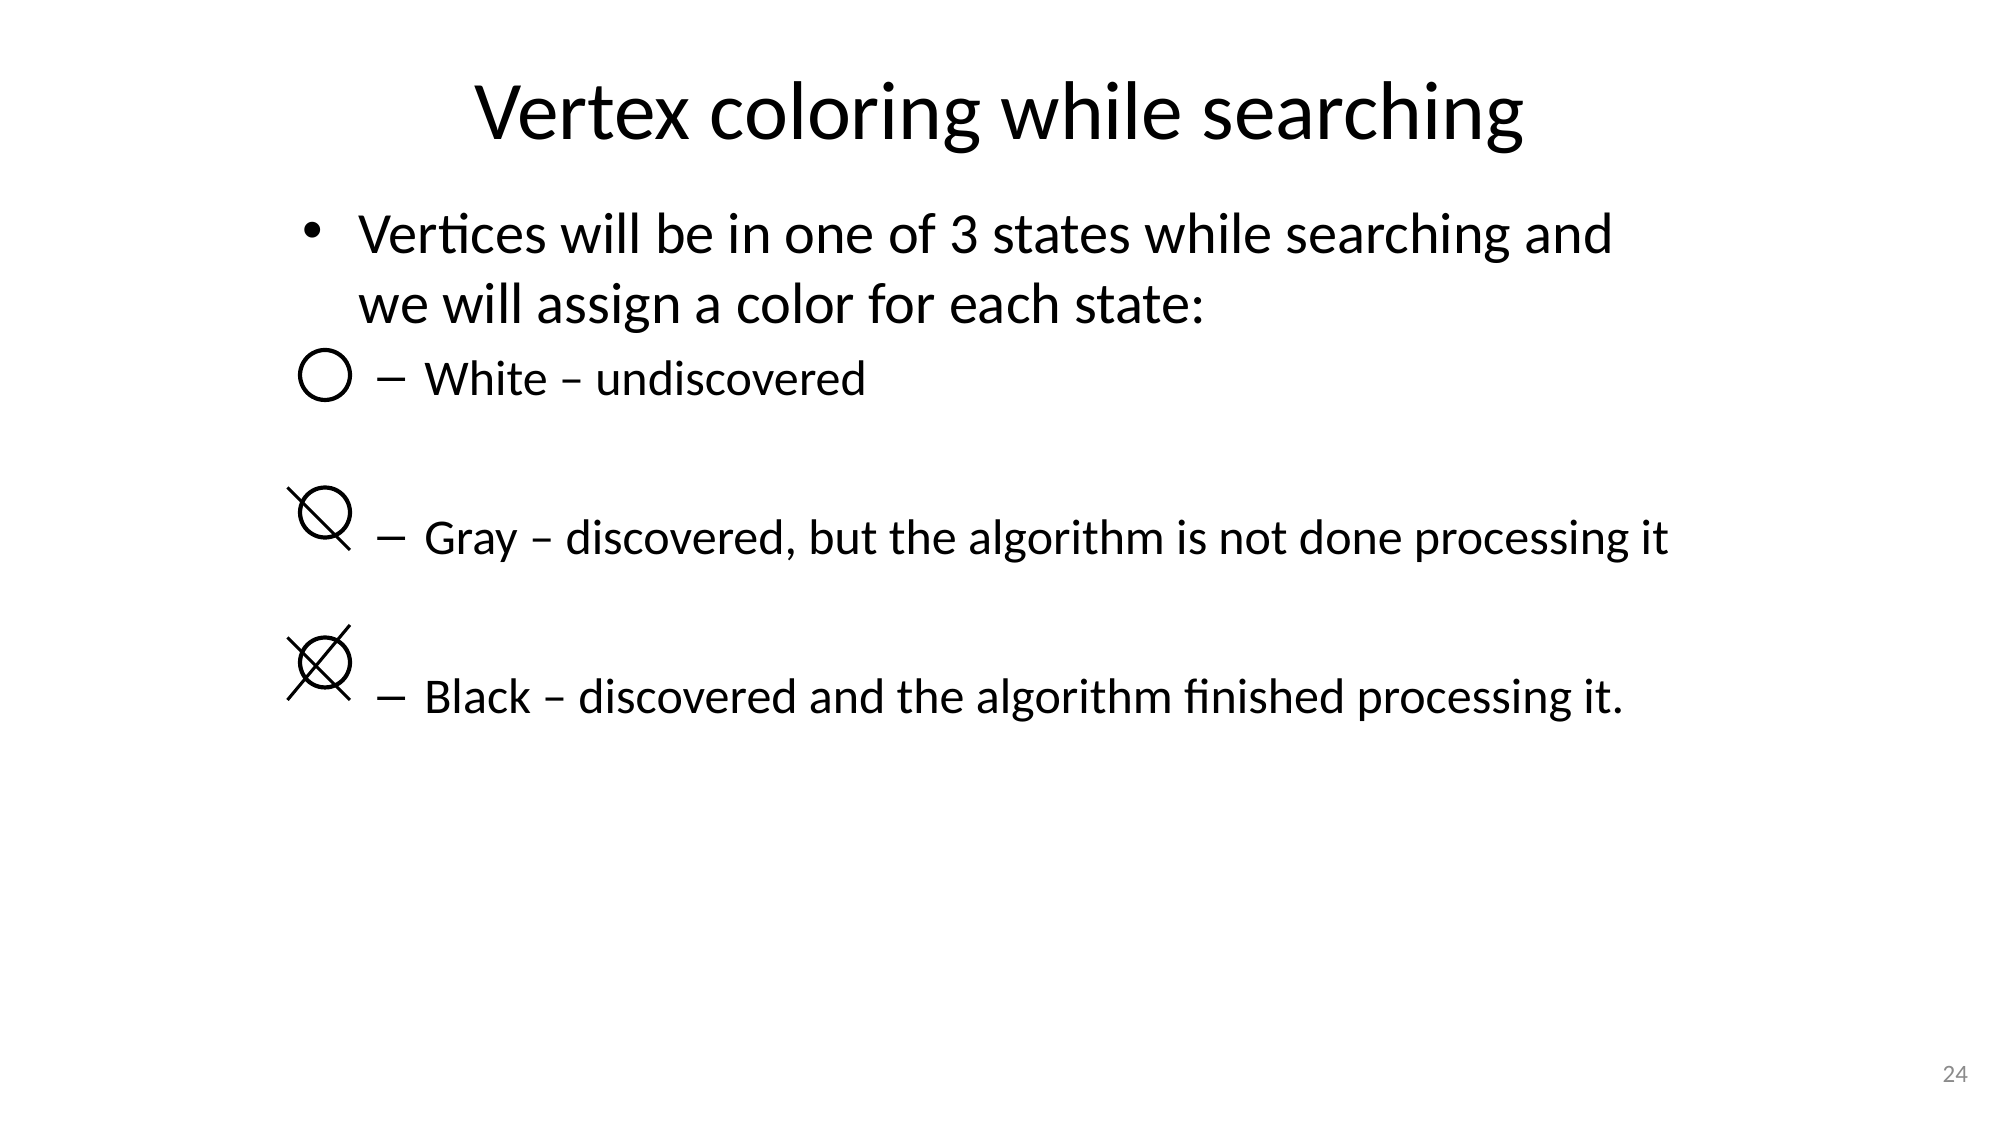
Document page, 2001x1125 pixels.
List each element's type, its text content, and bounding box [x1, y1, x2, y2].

list Vertices will be in one of 3 states while searching and we will assign a color for each state: White – undiscovered Gray – discovered, but the algorithm is not done processing it Black – discovered and the algorithm finished processing it. [287, 187, 1713, 1013]
text_box [297, 347, 353, 403]
slide_number 24 [1516, 1042, 1984, 1103]
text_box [287, 624, 351, 701]
title Vertex coloring while searching [99, 12, 1900, 200]
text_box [287, 487, 351, 551]
